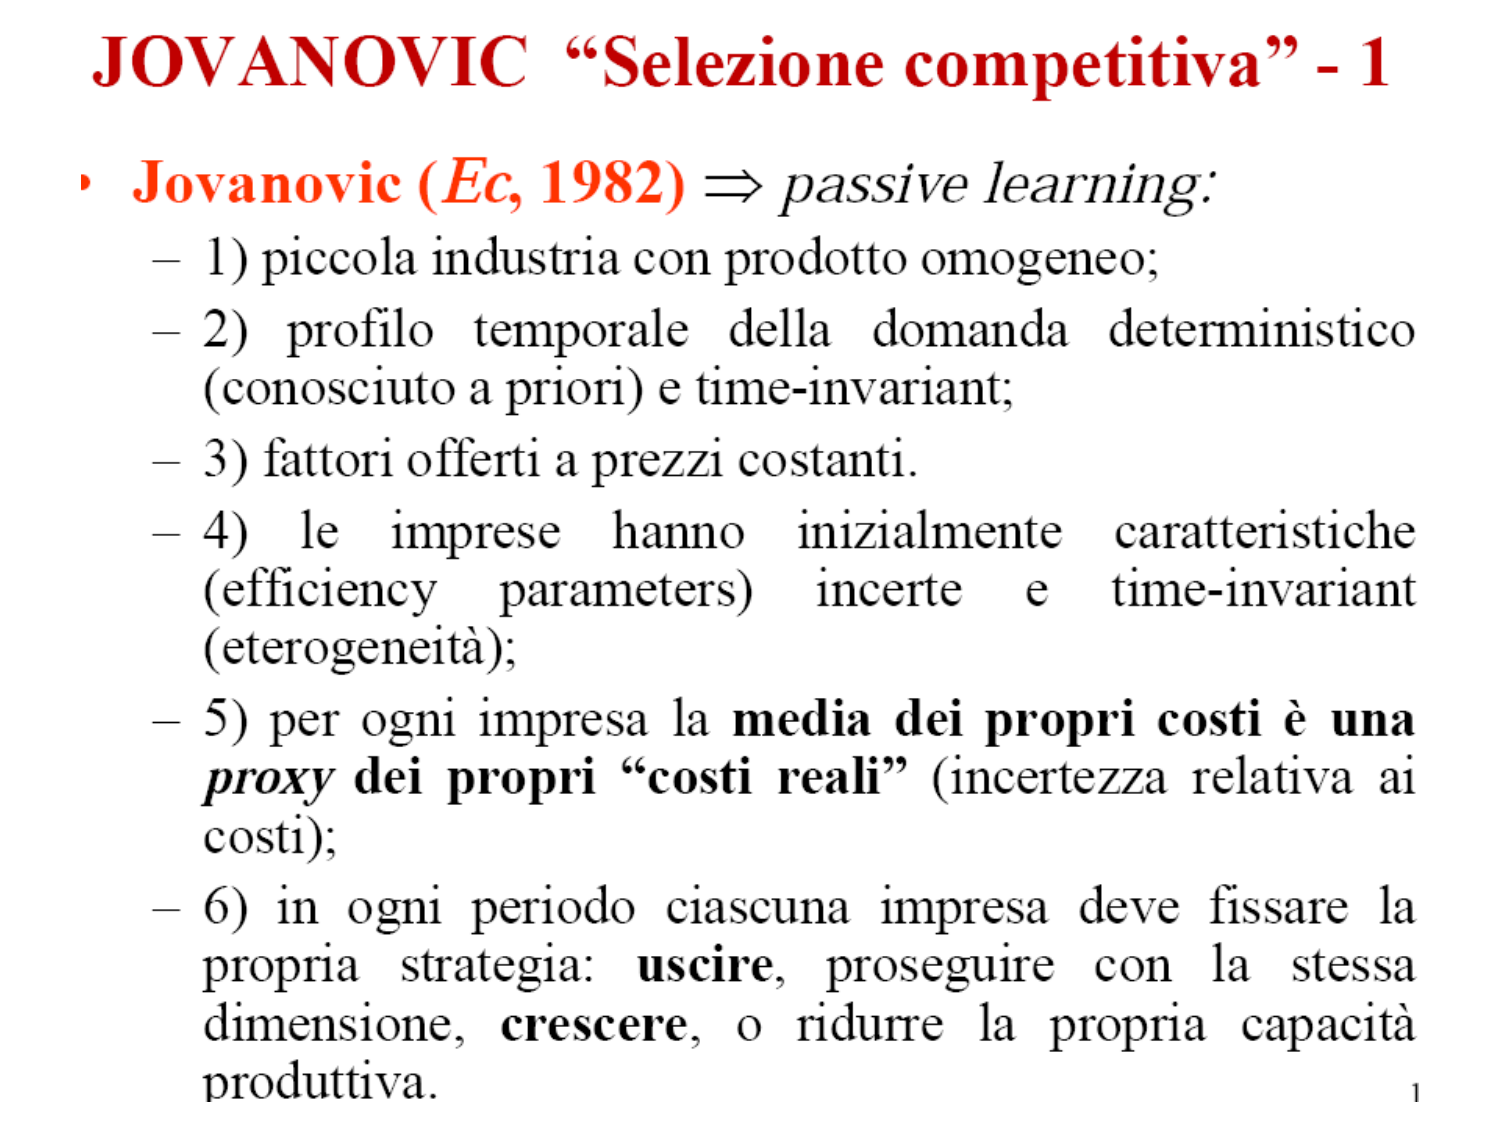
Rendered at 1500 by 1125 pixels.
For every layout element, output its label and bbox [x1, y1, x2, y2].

picture [80, 23, 1419, 1102]
